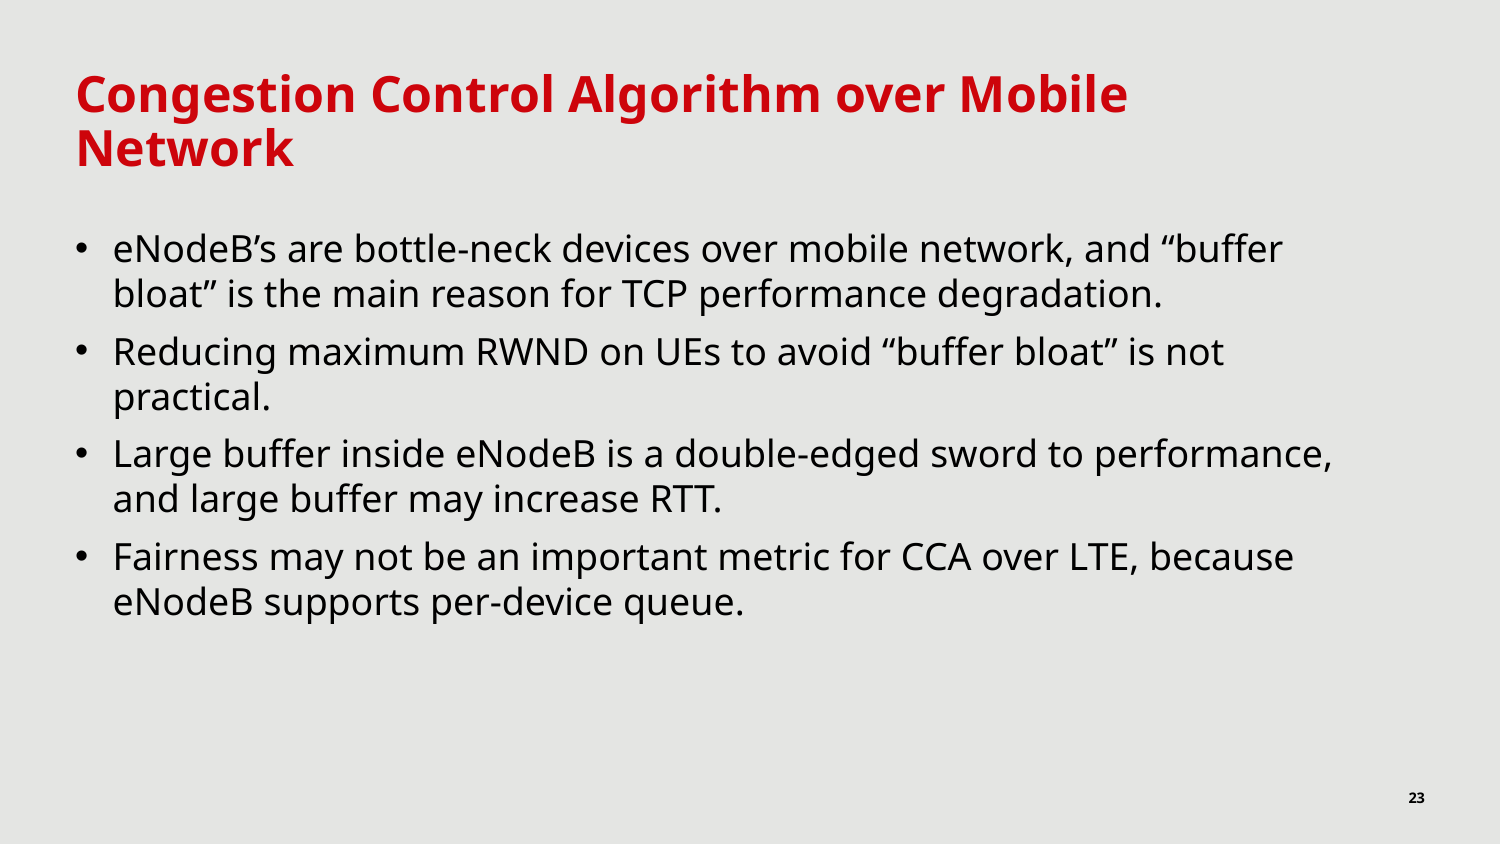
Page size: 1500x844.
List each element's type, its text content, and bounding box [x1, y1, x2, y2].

list eNodeB’s are bottle-neck devices over mobile network, and “buffer bloat” is the main reason for TCP performance degradation. Reducing maximum RWND on UEs to avoid “buffer bloat” is not practical. Large buffer inside eNodeB is a double-edged sword to performance, and large buffer may increase RTT. Fairness may not be an important metric for CCA over LTE, because eNodeB supports per-device queue. [75, 225, 1388, 750]
title Congestion Control Algorithm over Mobile Network [75, 69, 1238, 145]
slide_number 23 [1387, 771, 1425, 809]
